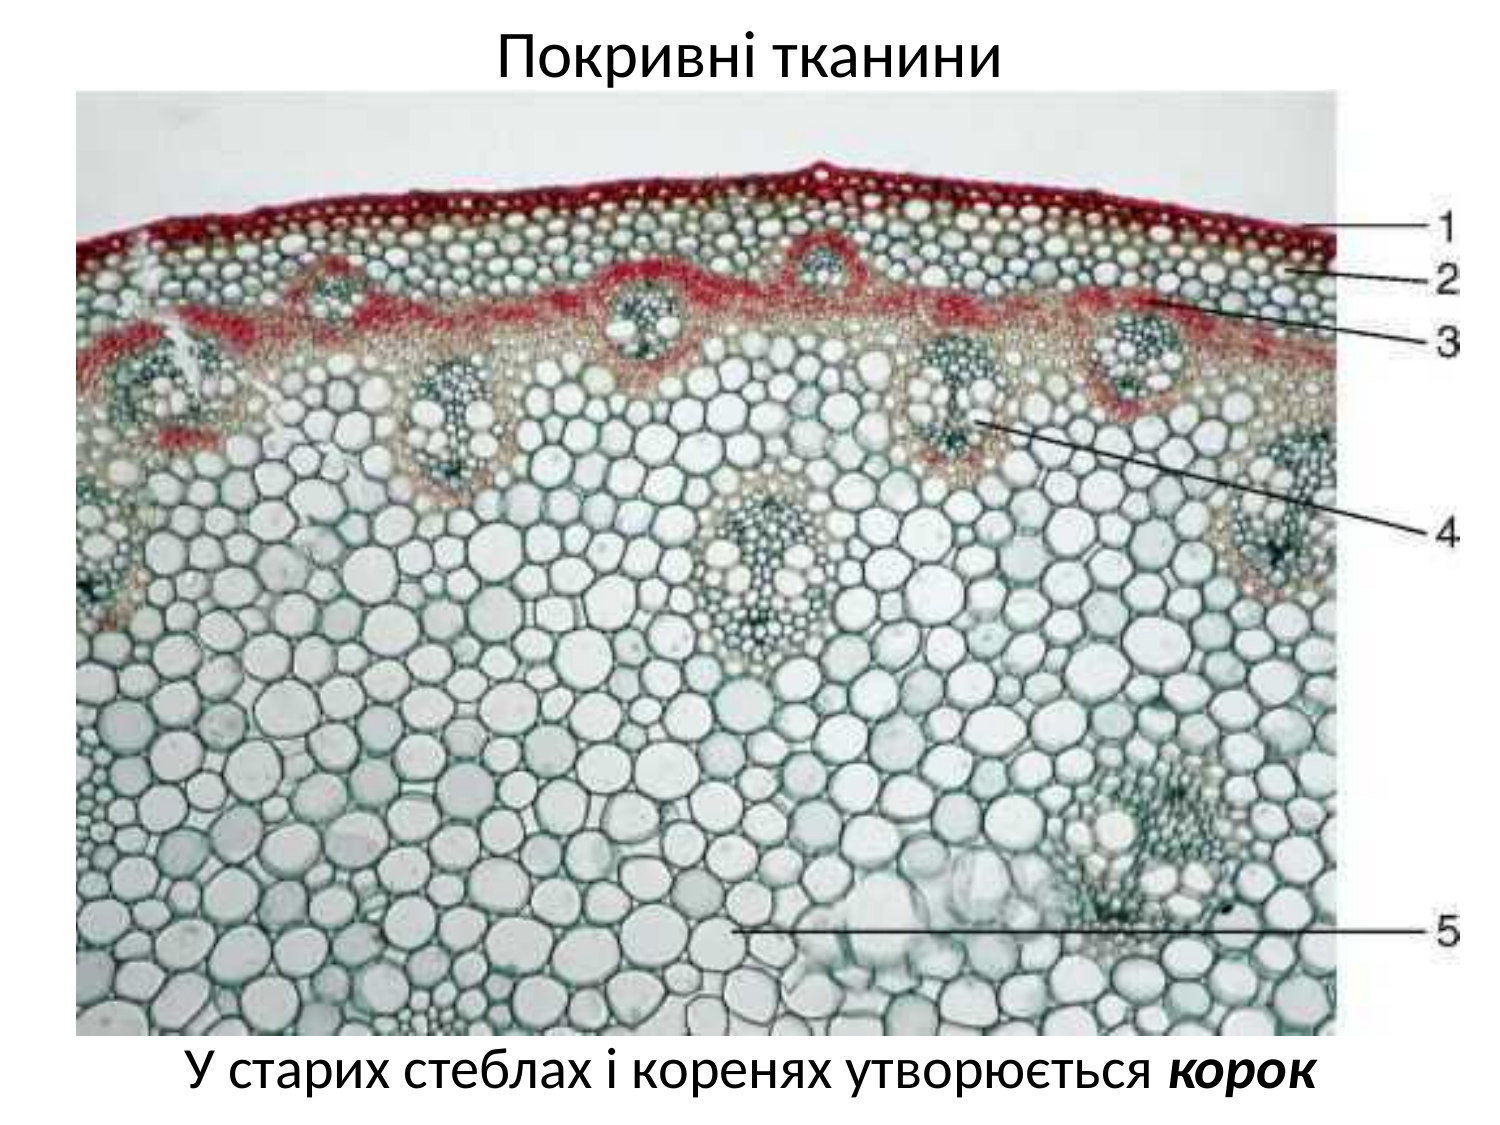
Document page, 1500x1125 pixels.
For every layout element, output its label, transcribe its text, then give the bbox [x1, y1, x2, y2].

picture [76, 89, 1460, 1036]
list У старих стеблах і коренях утворюється корок [75, 1041, 1425, 1125]
title Покривні тканини [75, 0, 1425, 90]
